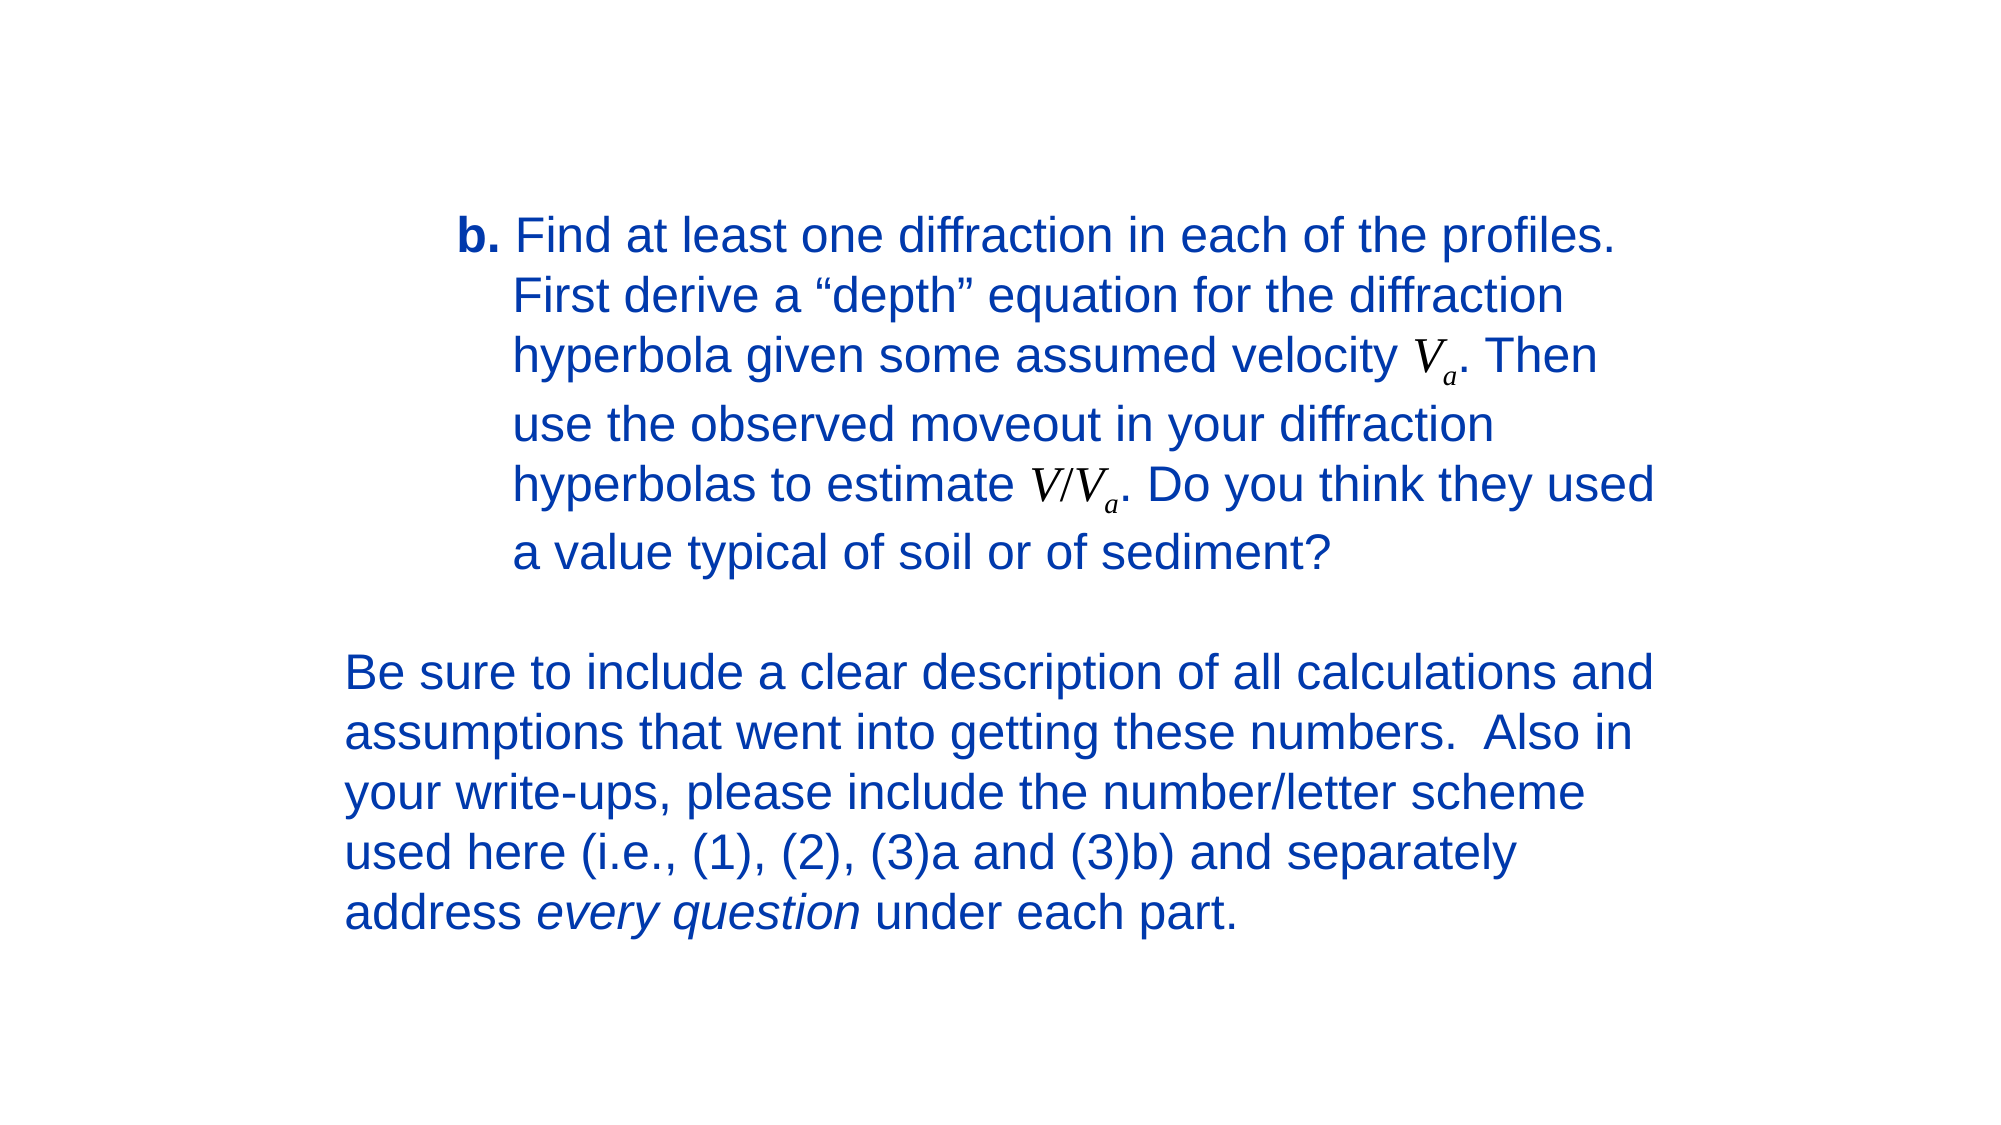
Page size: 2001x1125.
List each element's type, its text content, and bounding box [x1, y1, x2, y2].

text_box b. Find at least one diffraction in each of the profiles. First derive a “depth” equation for the diffraction hyperbola given some assumed velocity Va. Then use the observed moveout in your diffraction hyperbolas to estimate V/Va. Do you think they used a value typical of soil or of sediment? Be sure to include a clear description of all calculations and assumptions that went into getting these numbers. Also in your write-ups, please include the number/letter scheme used here (i.e., (1), (2), (3)a and (3)b) and separately address every question under each part. [329, 195, 1685, 947]
